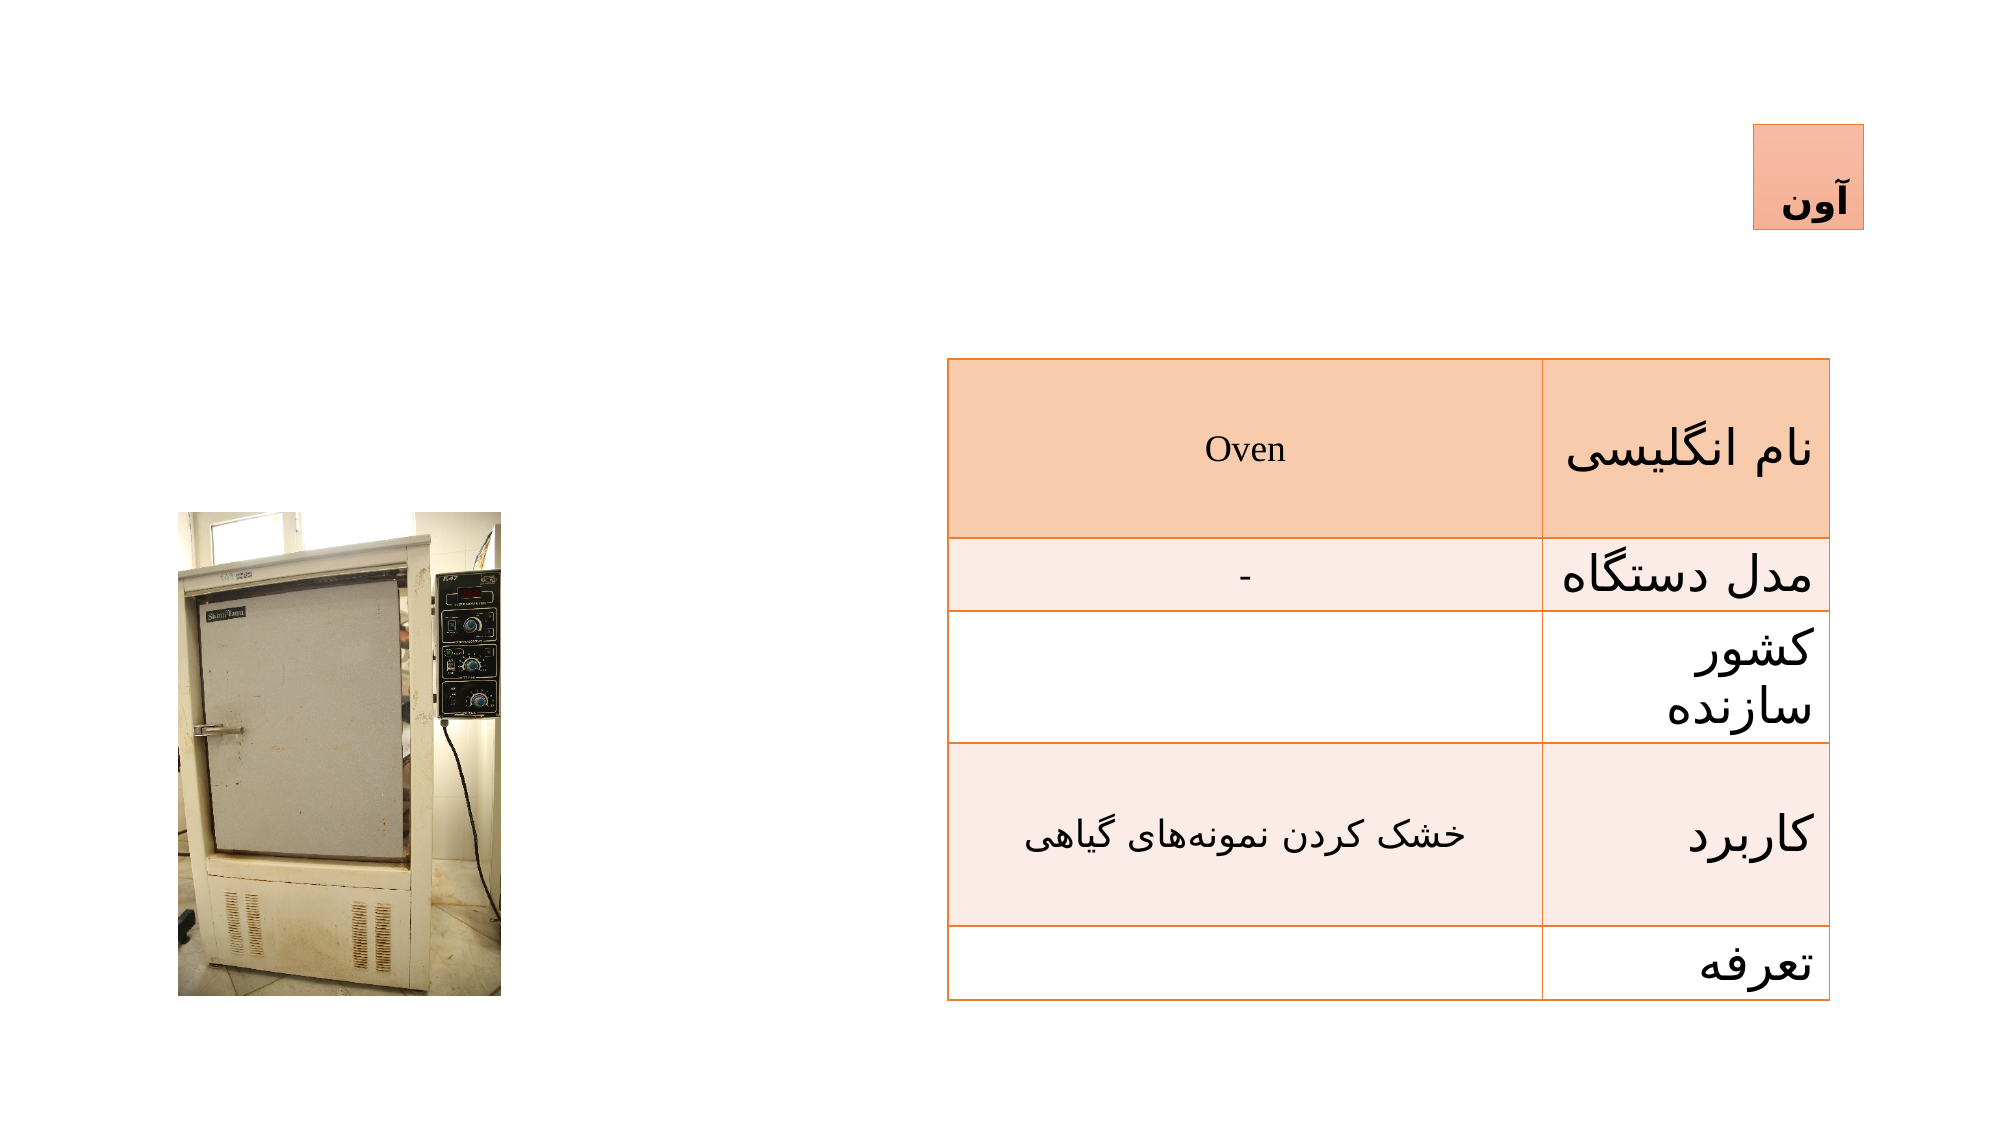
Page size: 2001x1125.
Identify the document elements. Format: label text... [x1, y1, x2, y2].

text_box آون [1753, 124, 1864, 230]
table_cell - [949, 539, 1542, 610]
table_cell کشور سازنده [1543, 612, 1829, 742]
table_header نام انگلیسی [1543, 360, 1829, 537]
table_cell کاربرد [1543, 744, 1829, 925]
table_cell تعرفه [1543, 927, 1829, 999]
table_cell [949, 927, 1542, 999]
table_cell خشک کردن نمونه‌های گیاهی [949, 744, 1542, 925]
picture [178, 512, 501, 996]
table_cell [949, 612, 1542, 742]
table_cell مدل دستگاه [1543, 539, 1829, 610]
table_header Oven [949, 360, 1542, 537]
